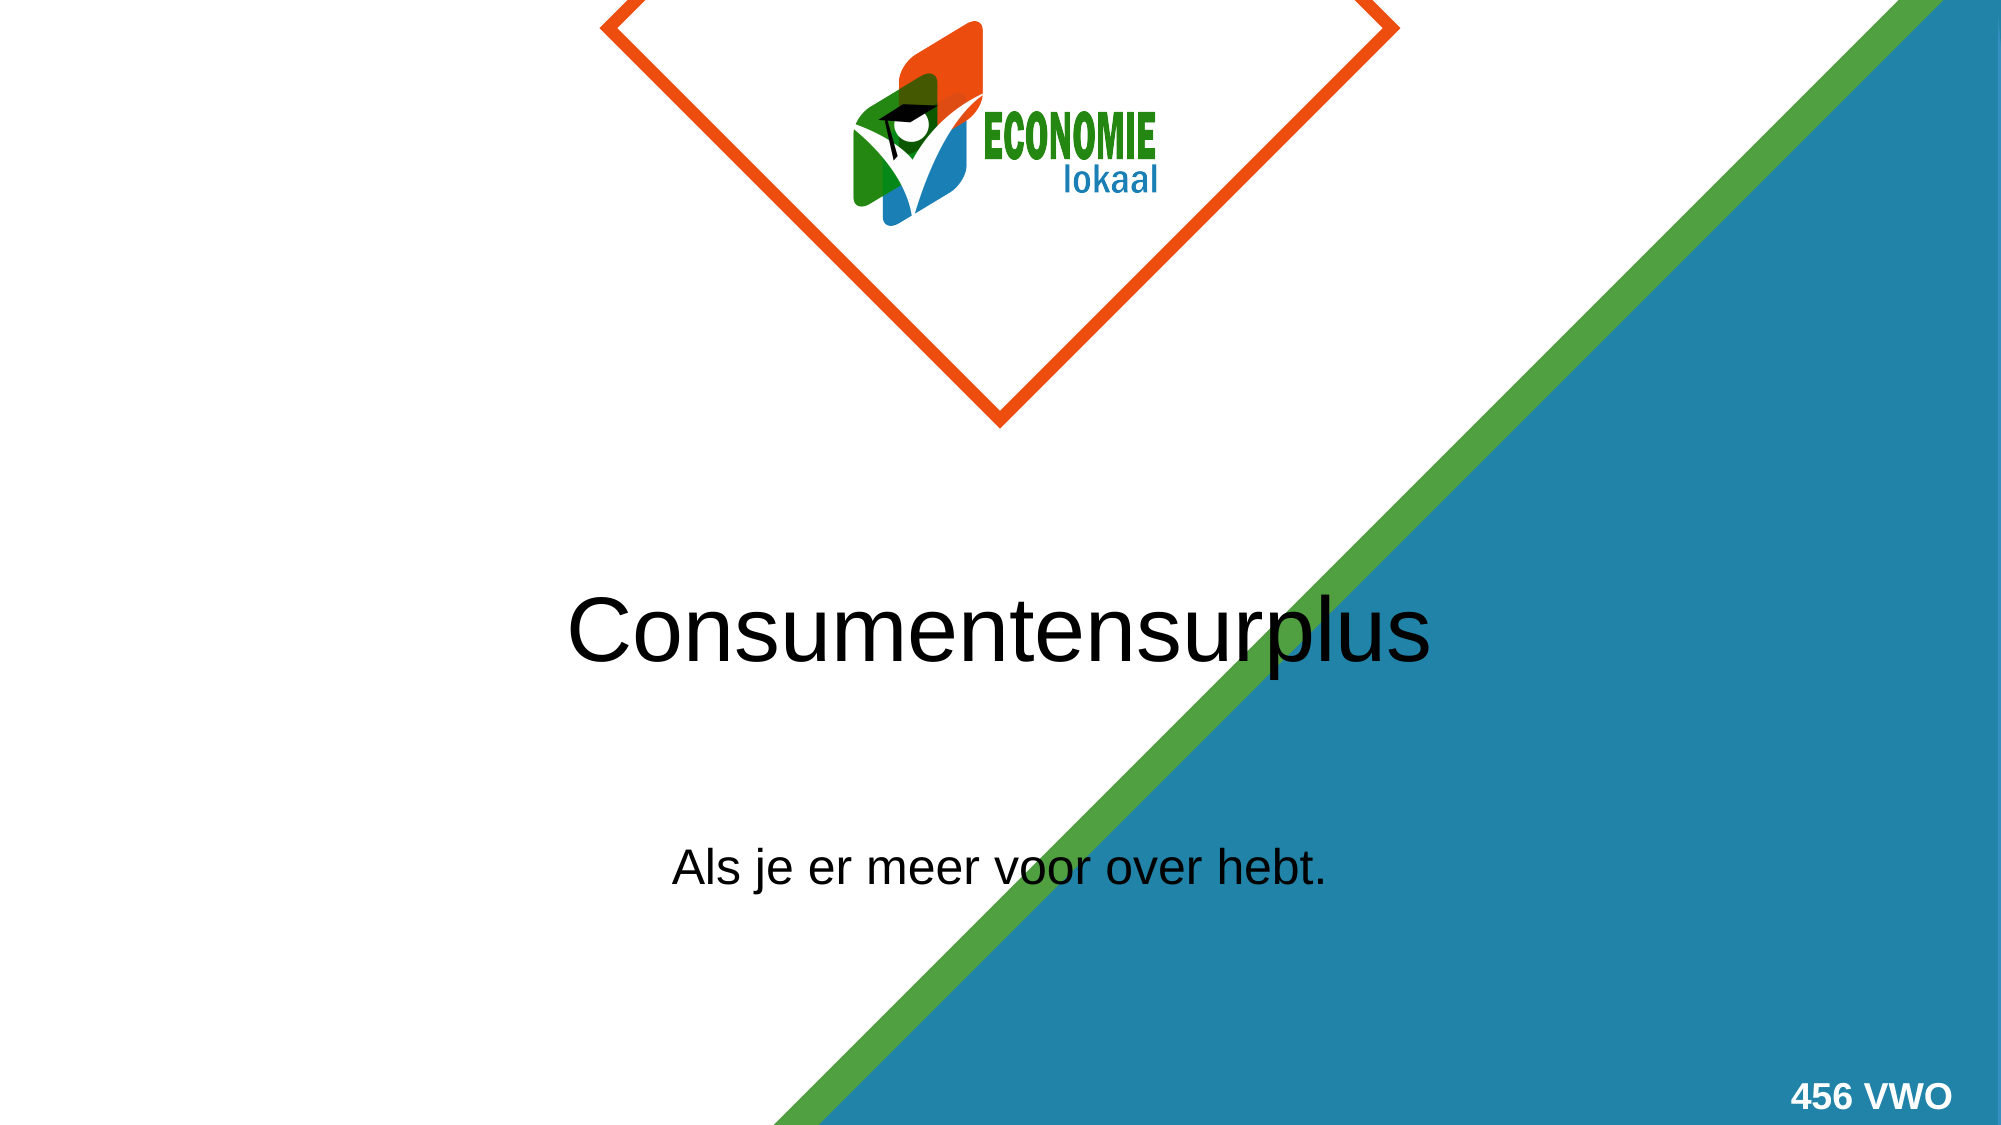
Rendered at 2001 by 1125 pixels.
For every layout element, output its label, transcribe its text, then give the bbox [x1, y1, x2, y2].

picture [841, 21, 1159, 226]
subtitle Als je er meer voor over hebt. [0, 833, 2000, 950]
title Consumentensurplus [0, 485, 2000, 779]
